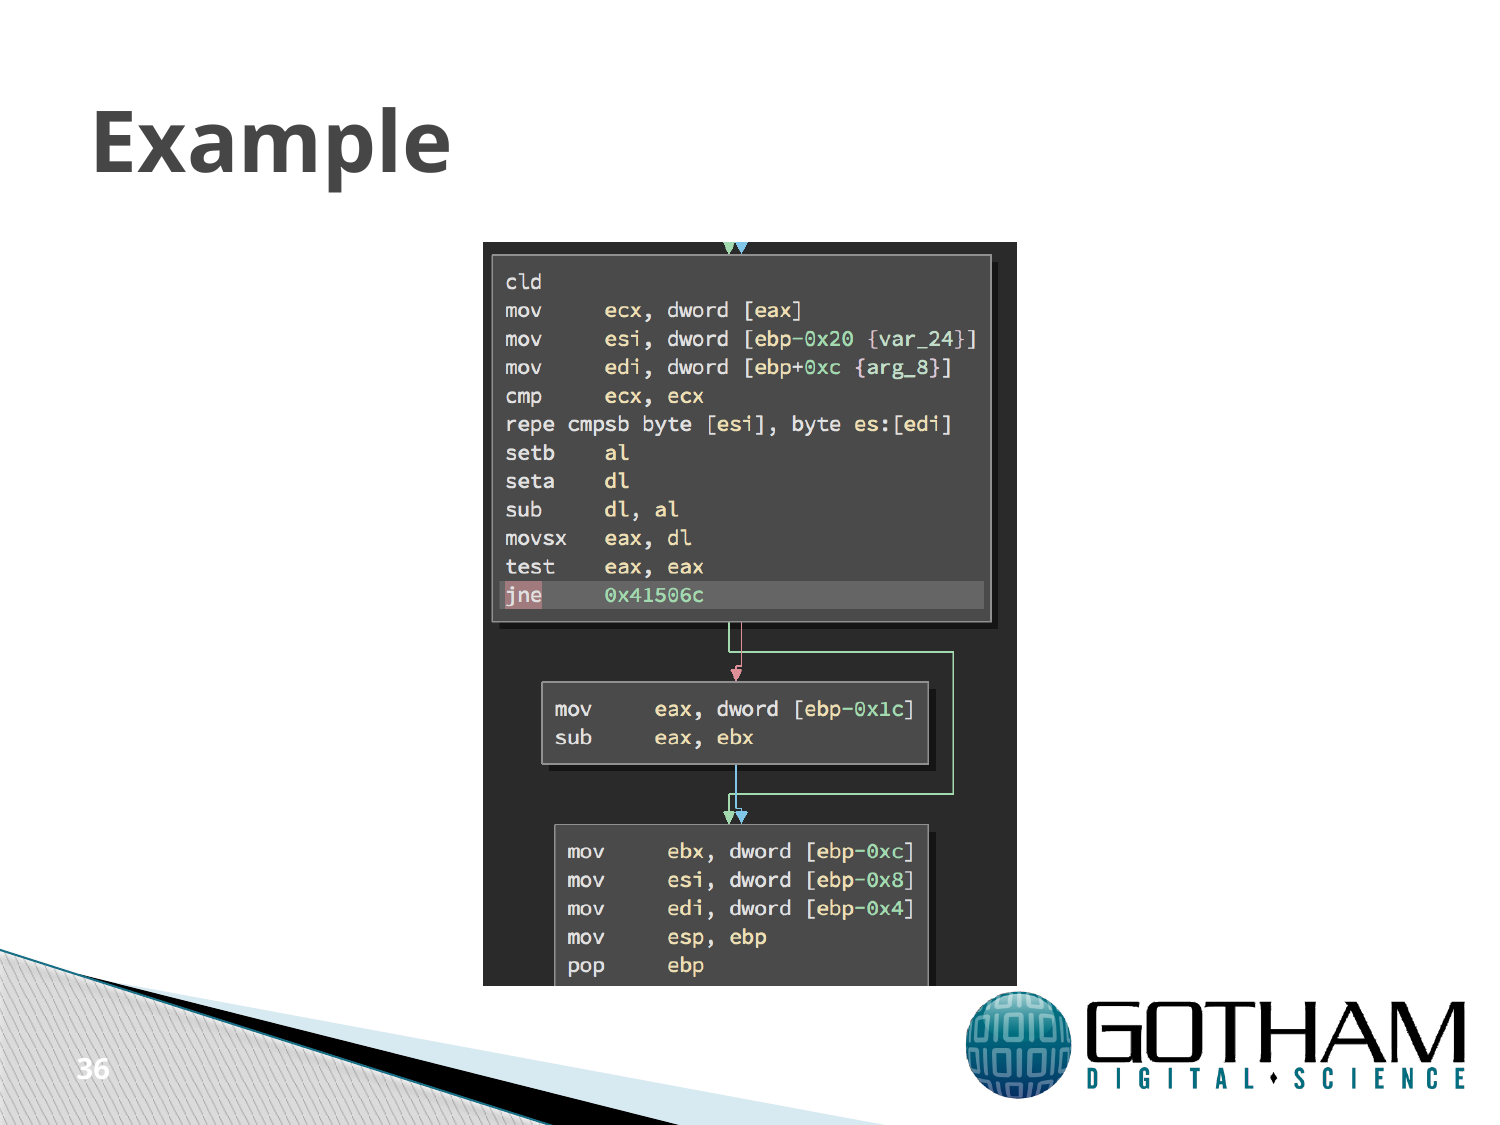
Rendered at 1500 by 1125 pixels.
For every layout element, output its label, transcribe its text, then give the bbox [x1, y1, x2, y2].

title Example [75, 45, 1425, 233]
picture [962, 987, 1471, 1102]
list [74, 242, 1426, 986]
